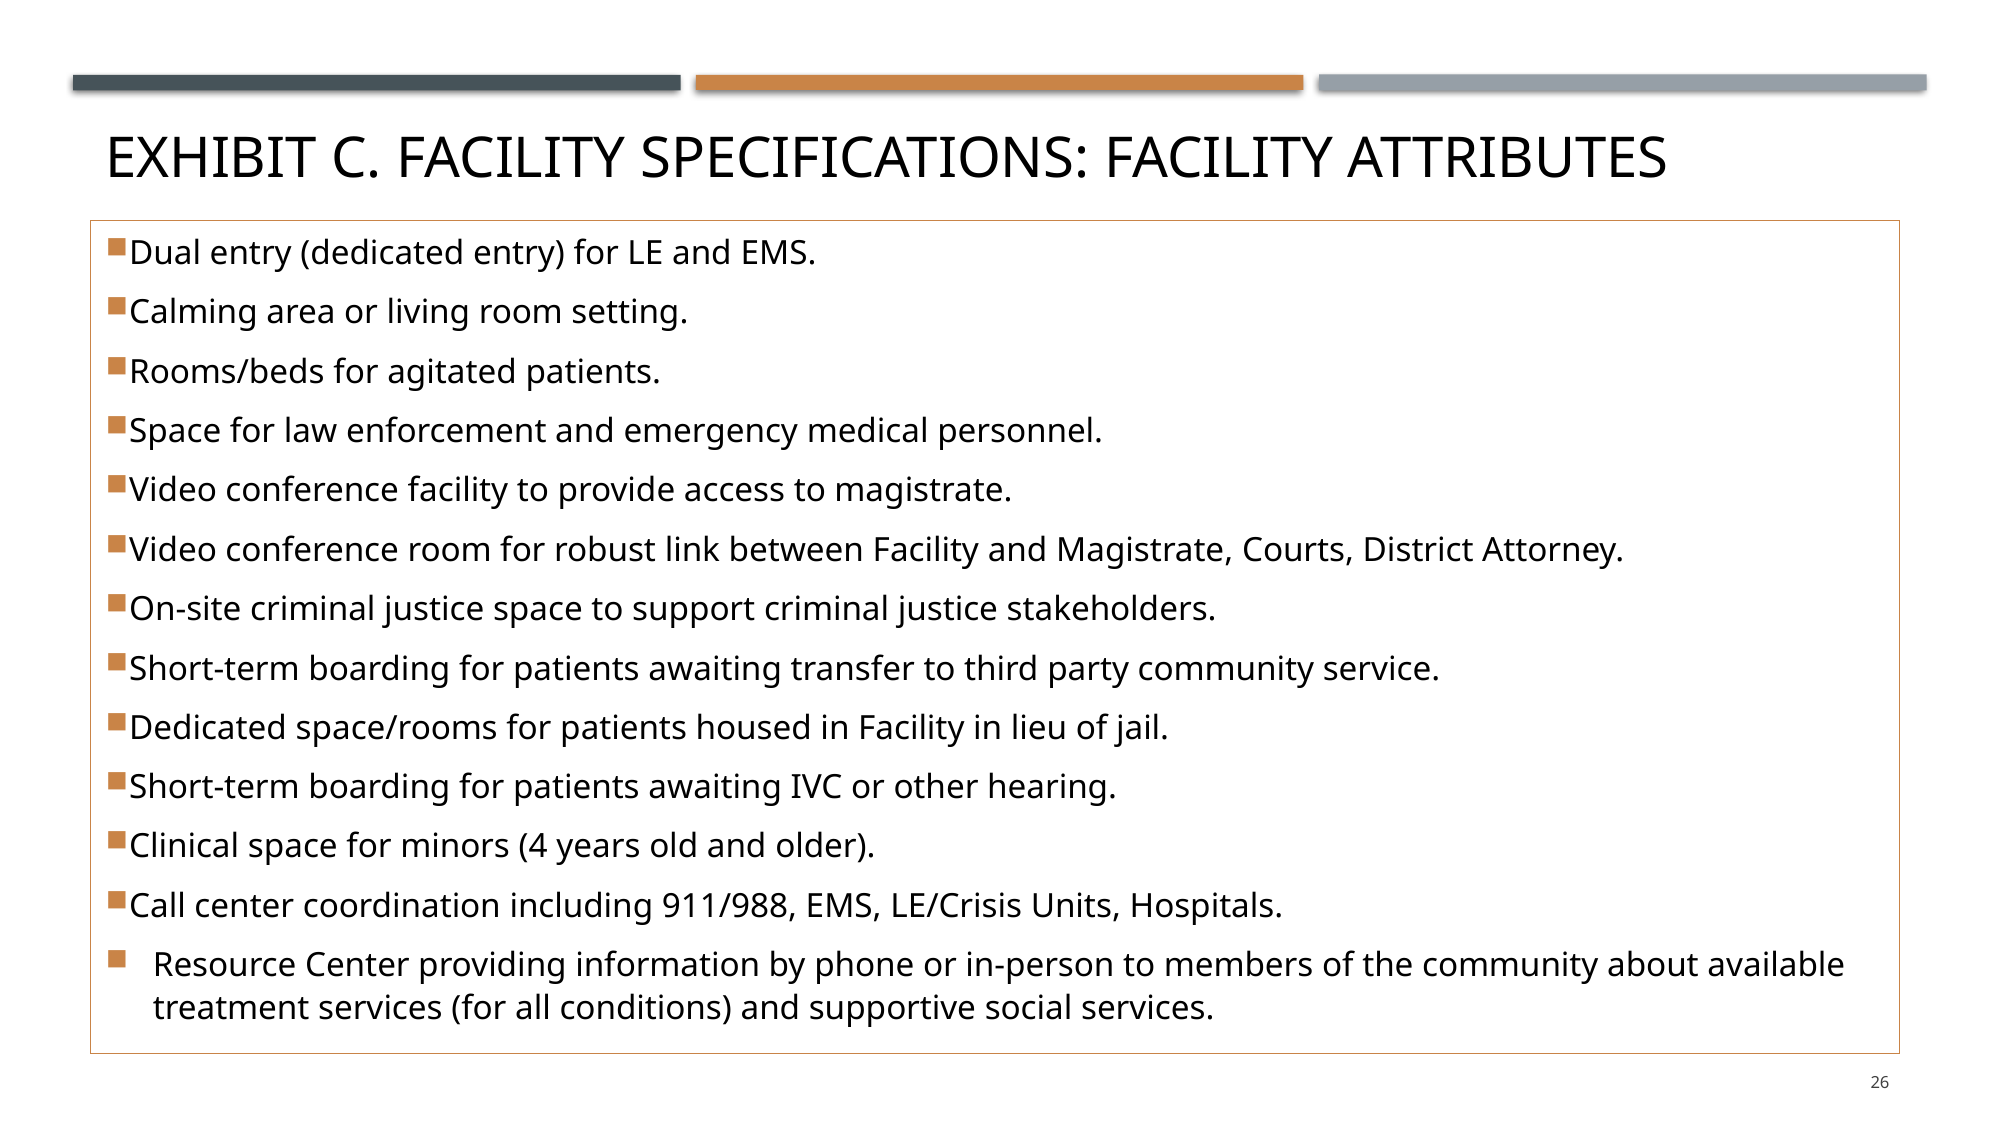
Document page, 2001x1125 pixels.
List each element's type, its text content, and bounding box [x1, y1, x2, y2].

list Dual entry (dedicated entry) for LE and EMS. Calming area or living room setting. Rooms/beds for agitated patients. Space for law enforcement and emergency medical personnel. Video conference facility to provide access to magistrate. Video conference room for robust link between Facility and Magistrate, Courts, District Attorney. On-site criminal justice space to support criminal justice stakeholders. Short-term boarding for patients awaiting transfer to third party community service. Dedicated space/rooms for patients housed in Facility in lieu of jail. Short-term boarding for patients awaiting IVC or other hearing. Clinical space for minors (4 years old and older). Call center coordination including 911/988, EMS, LE/Crisis Units, Hospitals. Resource Center providing information by phone or in-person to members of the community about available treatment services (for all conditions) and supportive social services. [90, 220, 1900, 1054]
slide_number 26 [1732, 1053, 1905, 1114]
title Exhibit c. Facility Specifications: Facility attributes [90, 120, 1900, 196]
